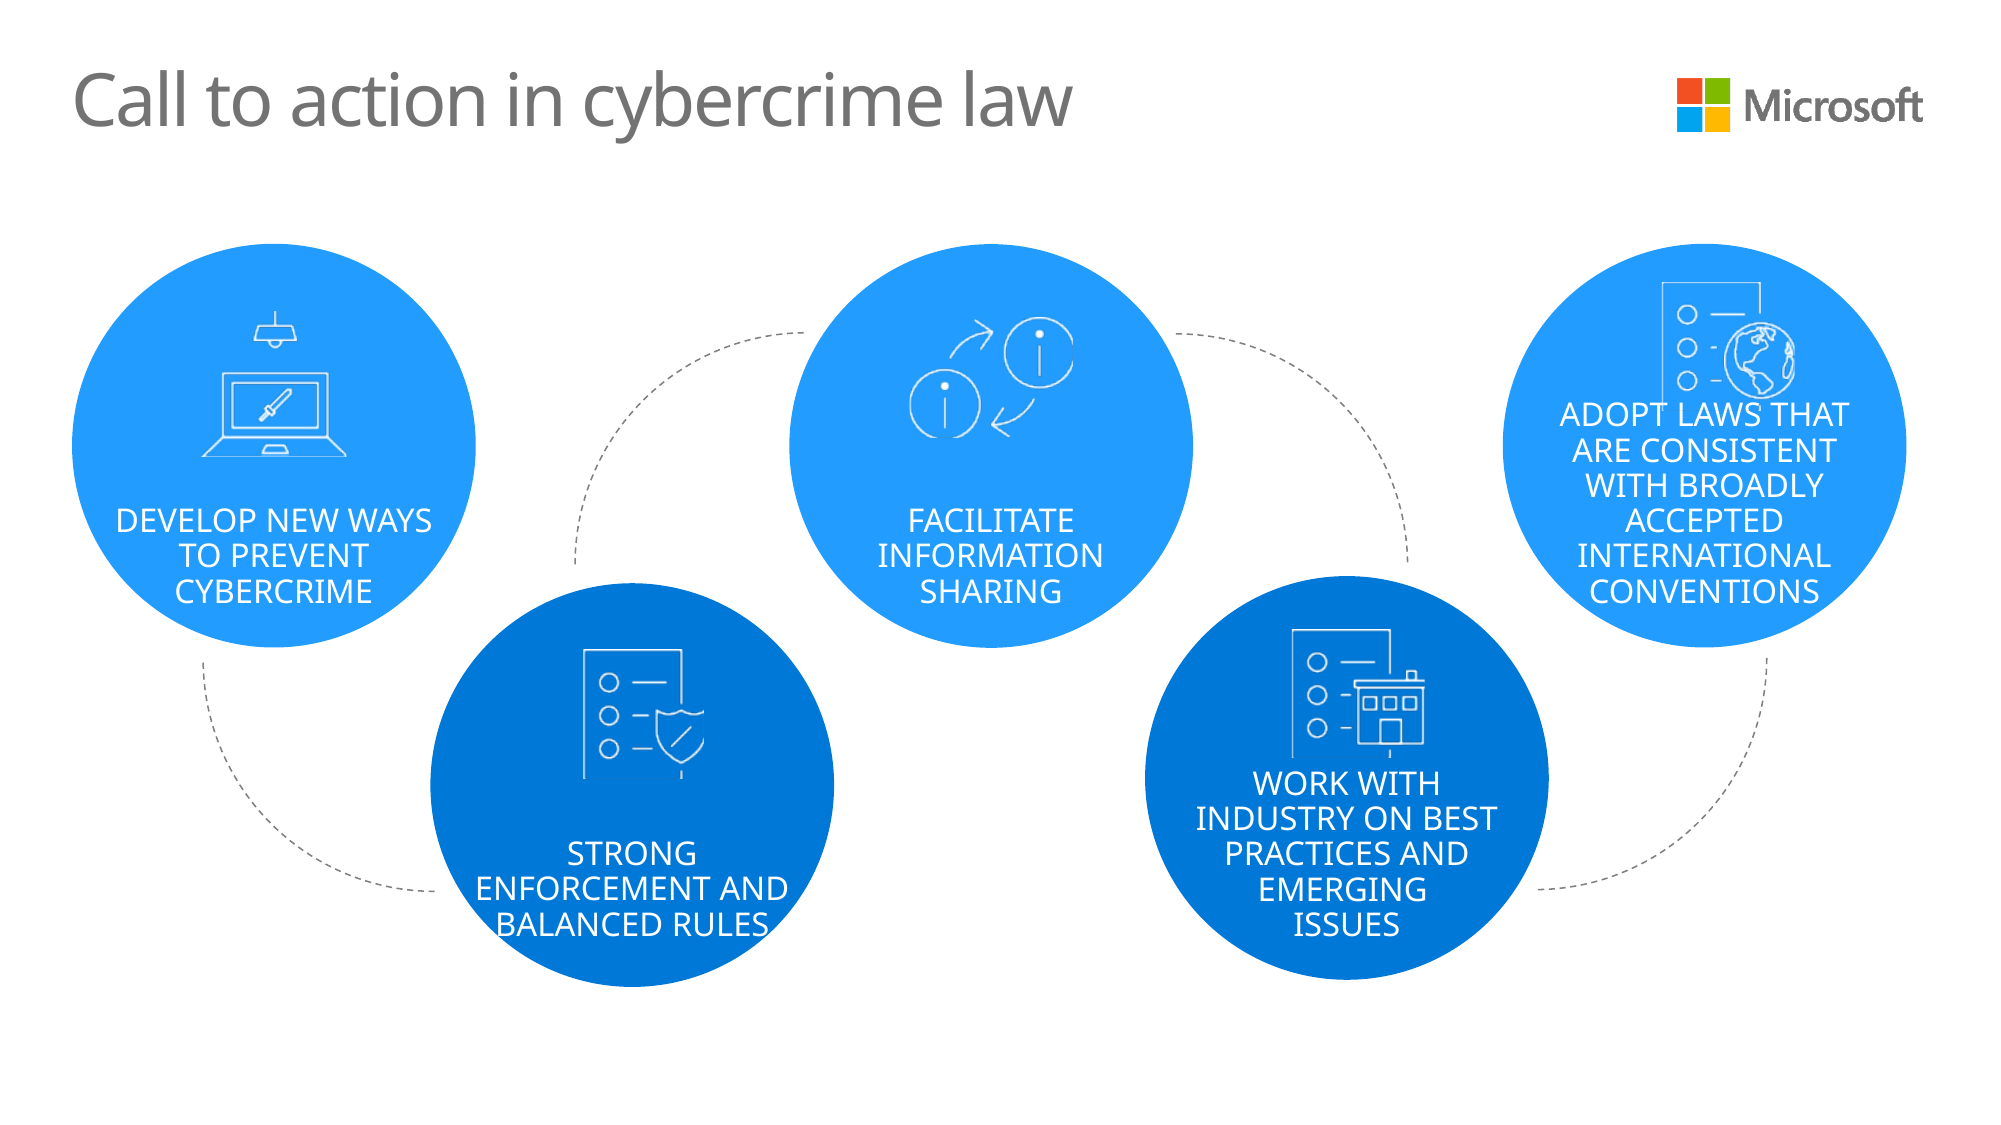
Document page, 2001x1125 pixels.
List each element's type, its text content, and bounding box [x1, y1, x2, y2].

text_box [71, 243, 1907, 988]
text_box Call to action in cybercrime law [56, 55, 1932, 201]
